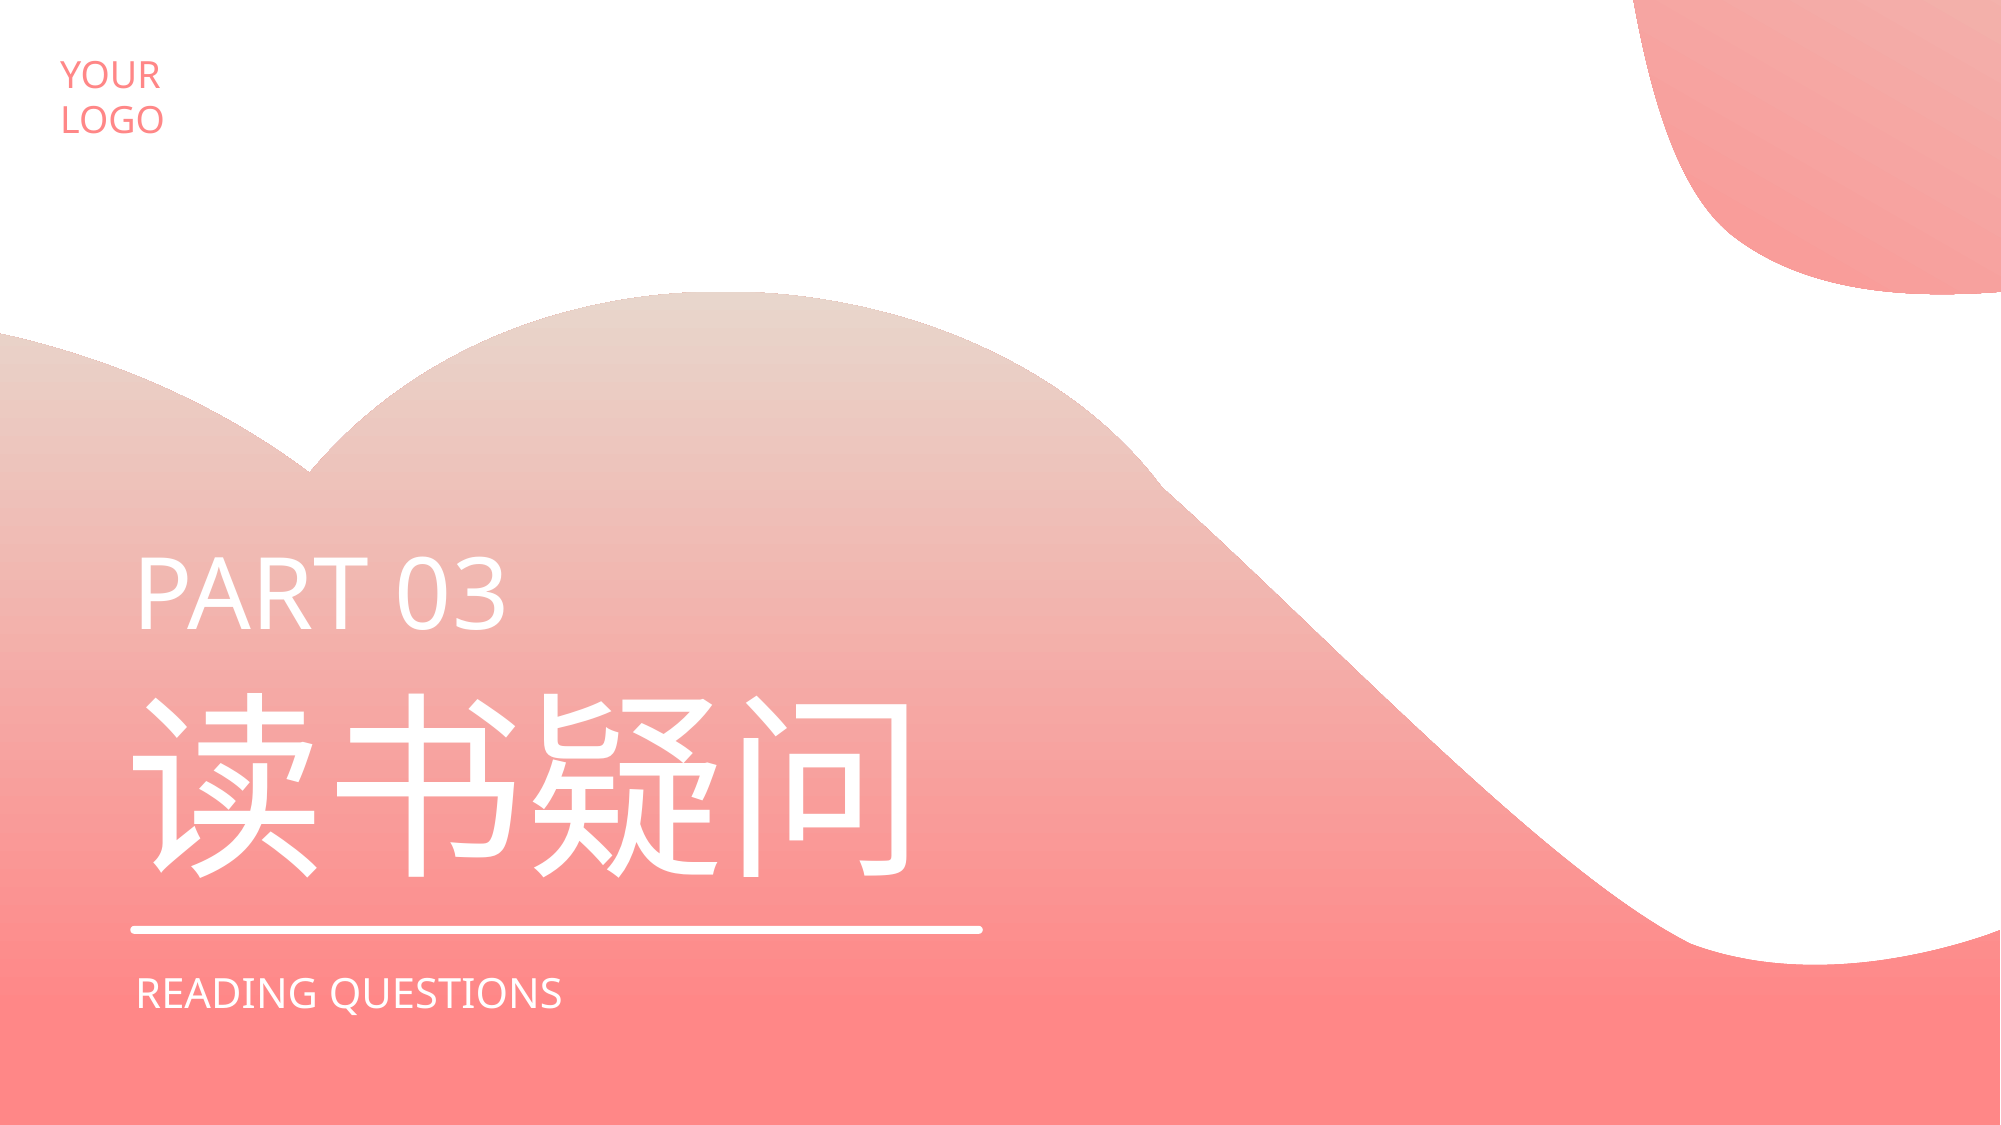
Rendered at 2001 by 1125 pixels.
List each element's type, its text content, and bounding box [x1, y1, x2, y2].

text_box [1632, 0, 2000, 296]
text_box YOUR LOGO [45, 43, 240, 149]
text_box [111, 522, 1052, 1026]
text_box [0, 290, 2000, 1125]
